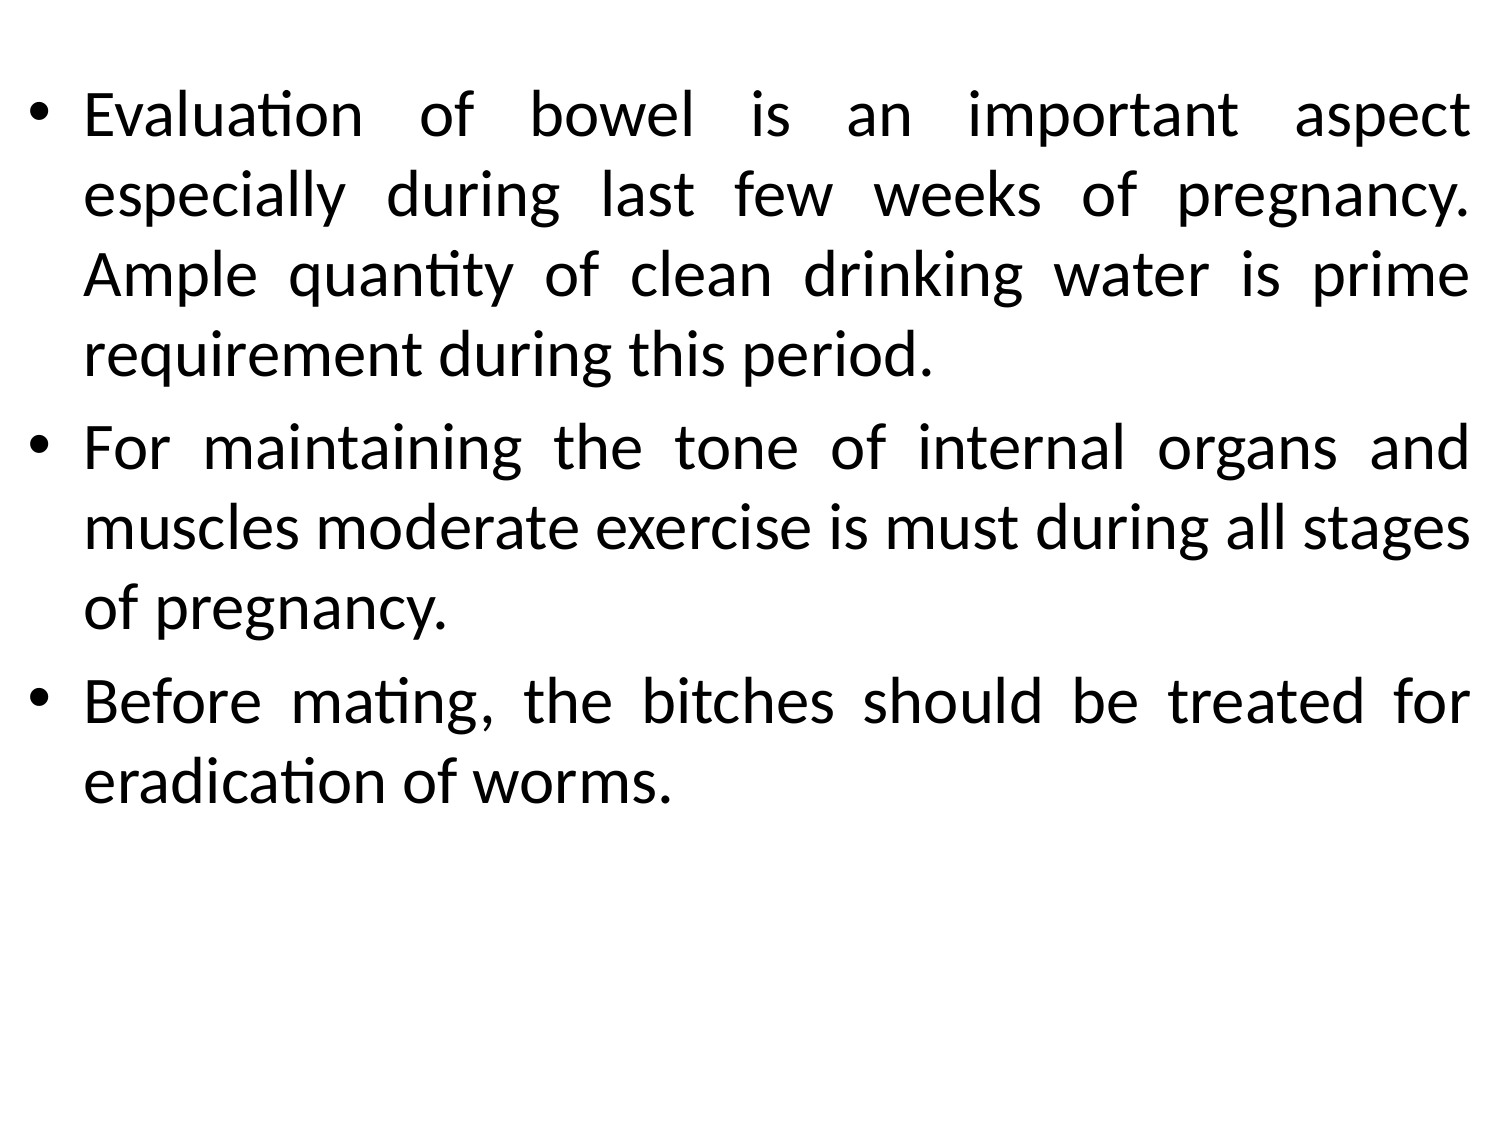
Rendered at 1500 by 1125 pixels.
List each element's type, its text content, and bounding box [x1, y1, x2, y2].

list Evaluation of bowel is an important aspect especially during last few weeks of pregnancy. Ample quantity of clean drinking water is prime requirement during this period. For maintaining the tone of internal organs and muscles moderate exercise is must during all stages of pregnancy. Before mating, the bitches should be treated for eradication of worms. [12, 62, 1488, 1038]
